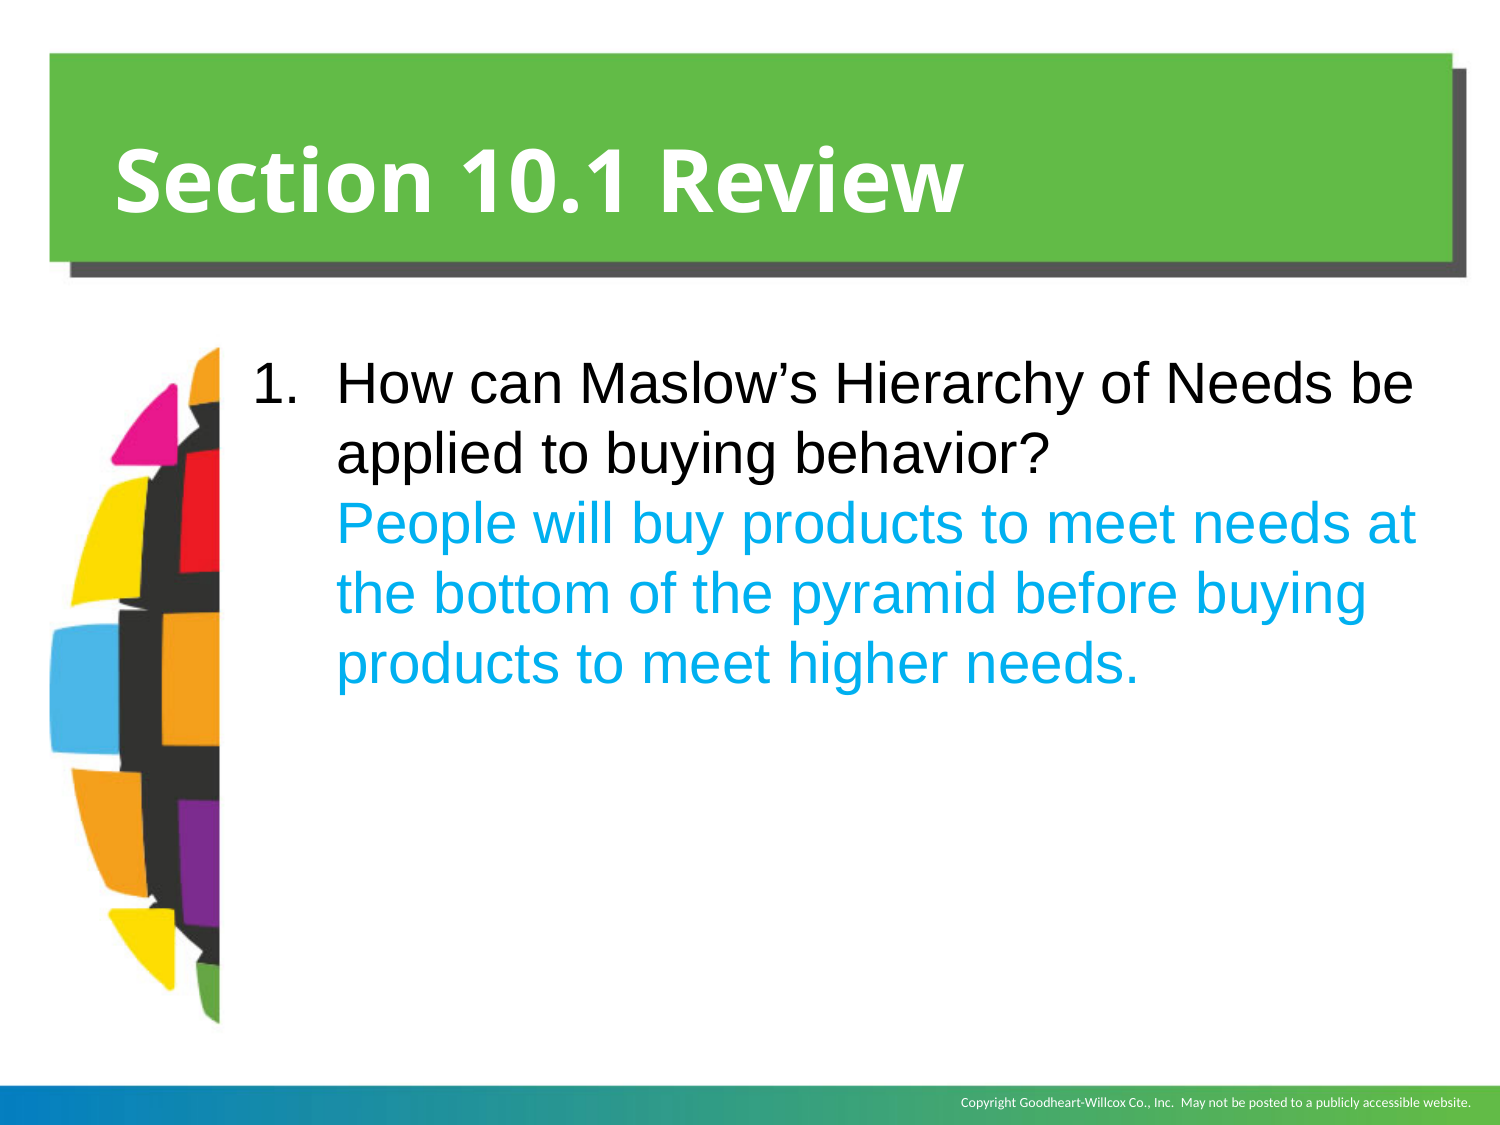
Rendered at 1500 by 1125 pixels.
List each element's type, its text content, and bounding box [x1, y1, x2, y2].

title Section 10.1 Review [99, 74, 1138, 238]
picture [0, 0, 1500, 1125]
list How can Maslow’s Hierarchy of Needs be applied to buying behavior? People will buy products to meet needs at the bottom of the pyramid before buying products to meet higher needs. [237, 337, 1438, 1075]
